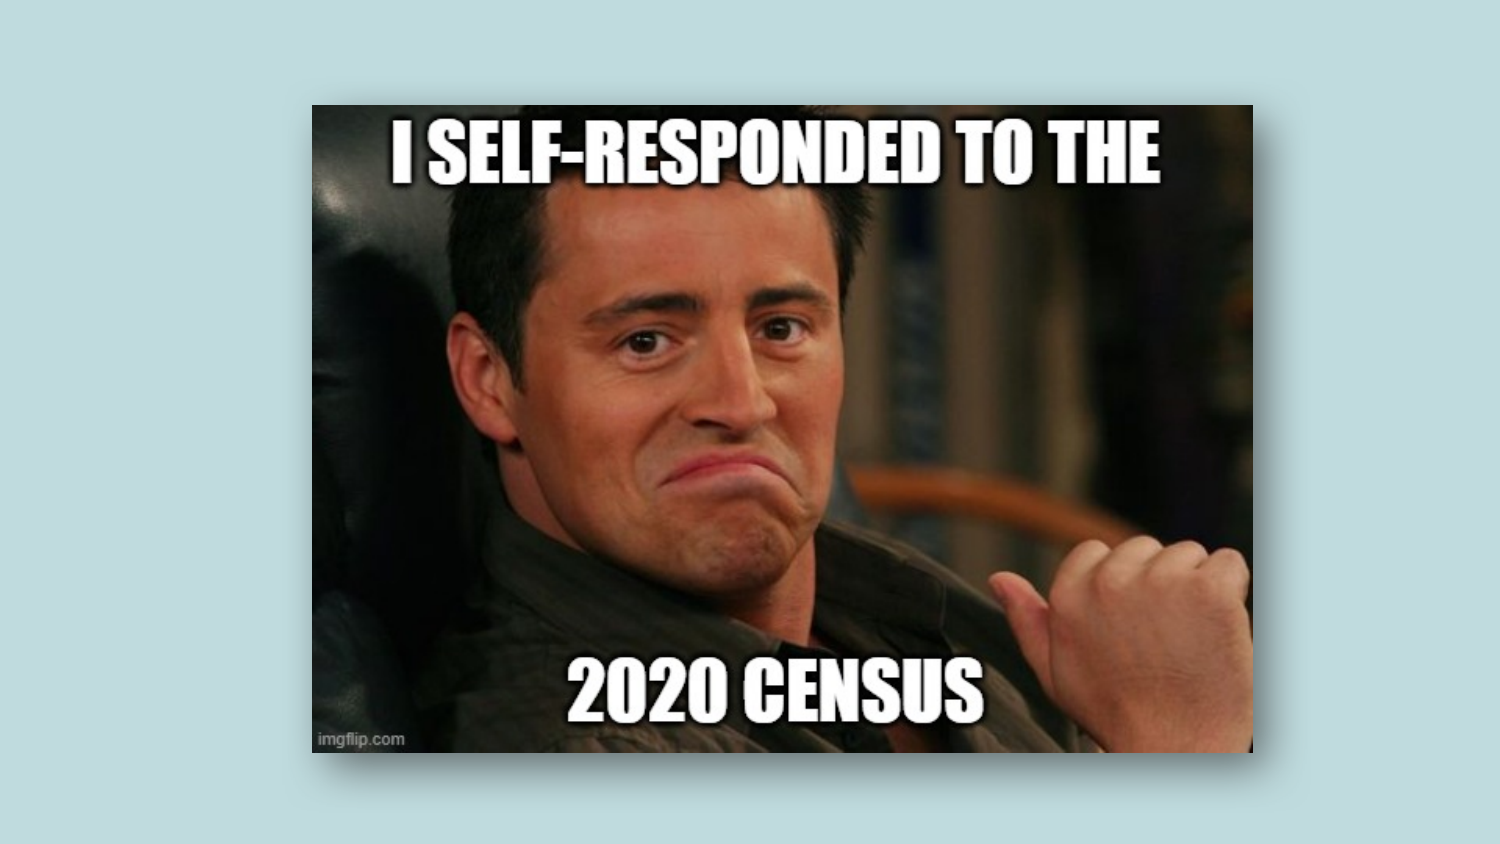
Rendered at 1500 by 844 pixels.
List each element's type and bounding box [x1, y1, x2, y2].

picture [311, 105, 1253, 753]
